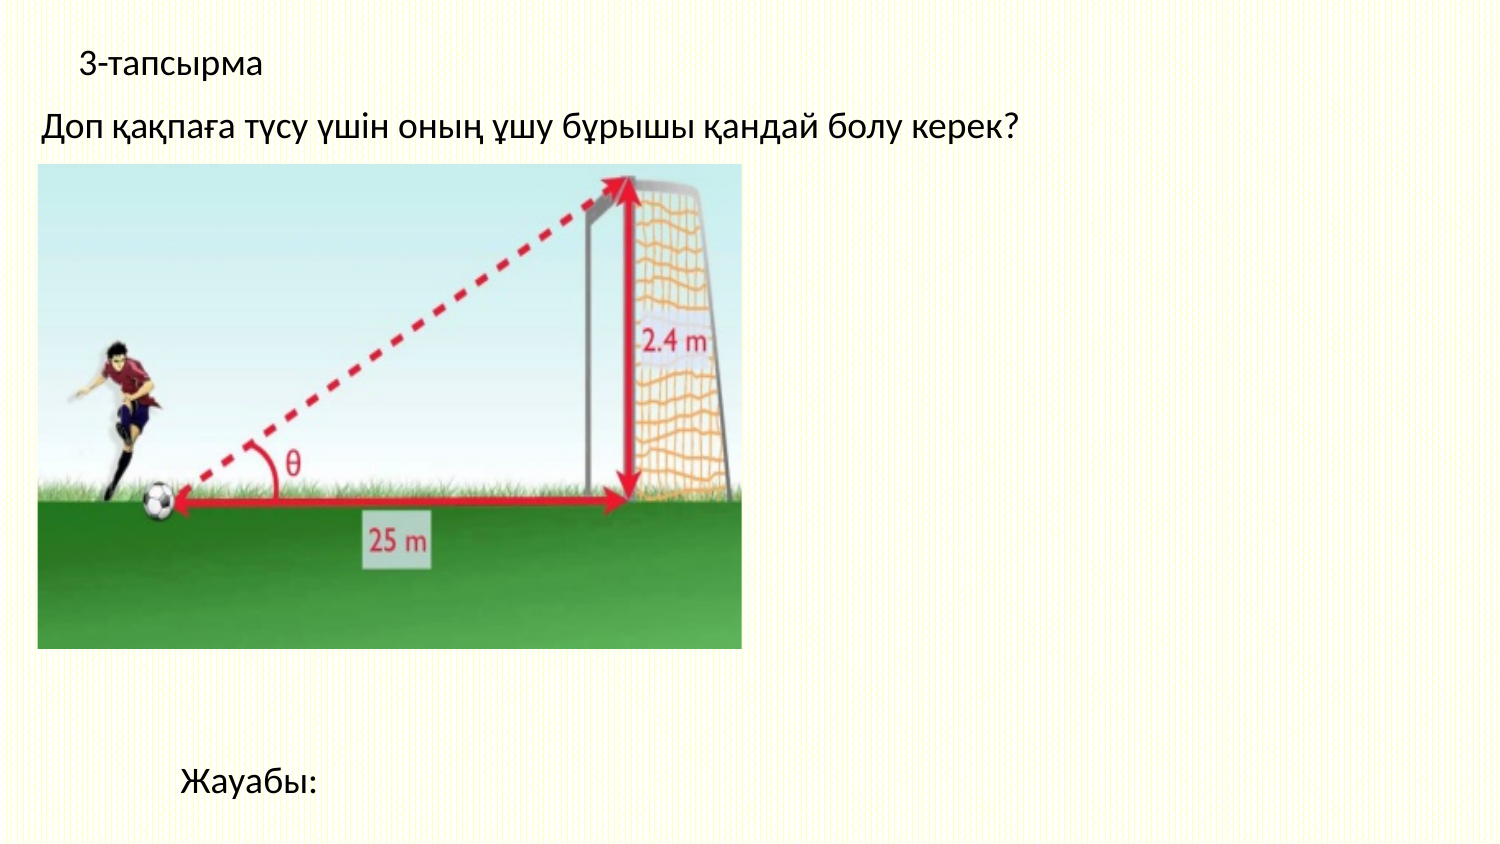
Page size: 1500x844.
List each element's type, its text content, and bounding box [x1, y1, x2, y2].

picture [37, 164, 742, 649]
text_box Доп қақпаға түсу үшін оның ұшу бұрышы қандай болу керек? [26, 93, 1458, 154]
text_box 3-тапсырма [63, 30, 279, 91]
